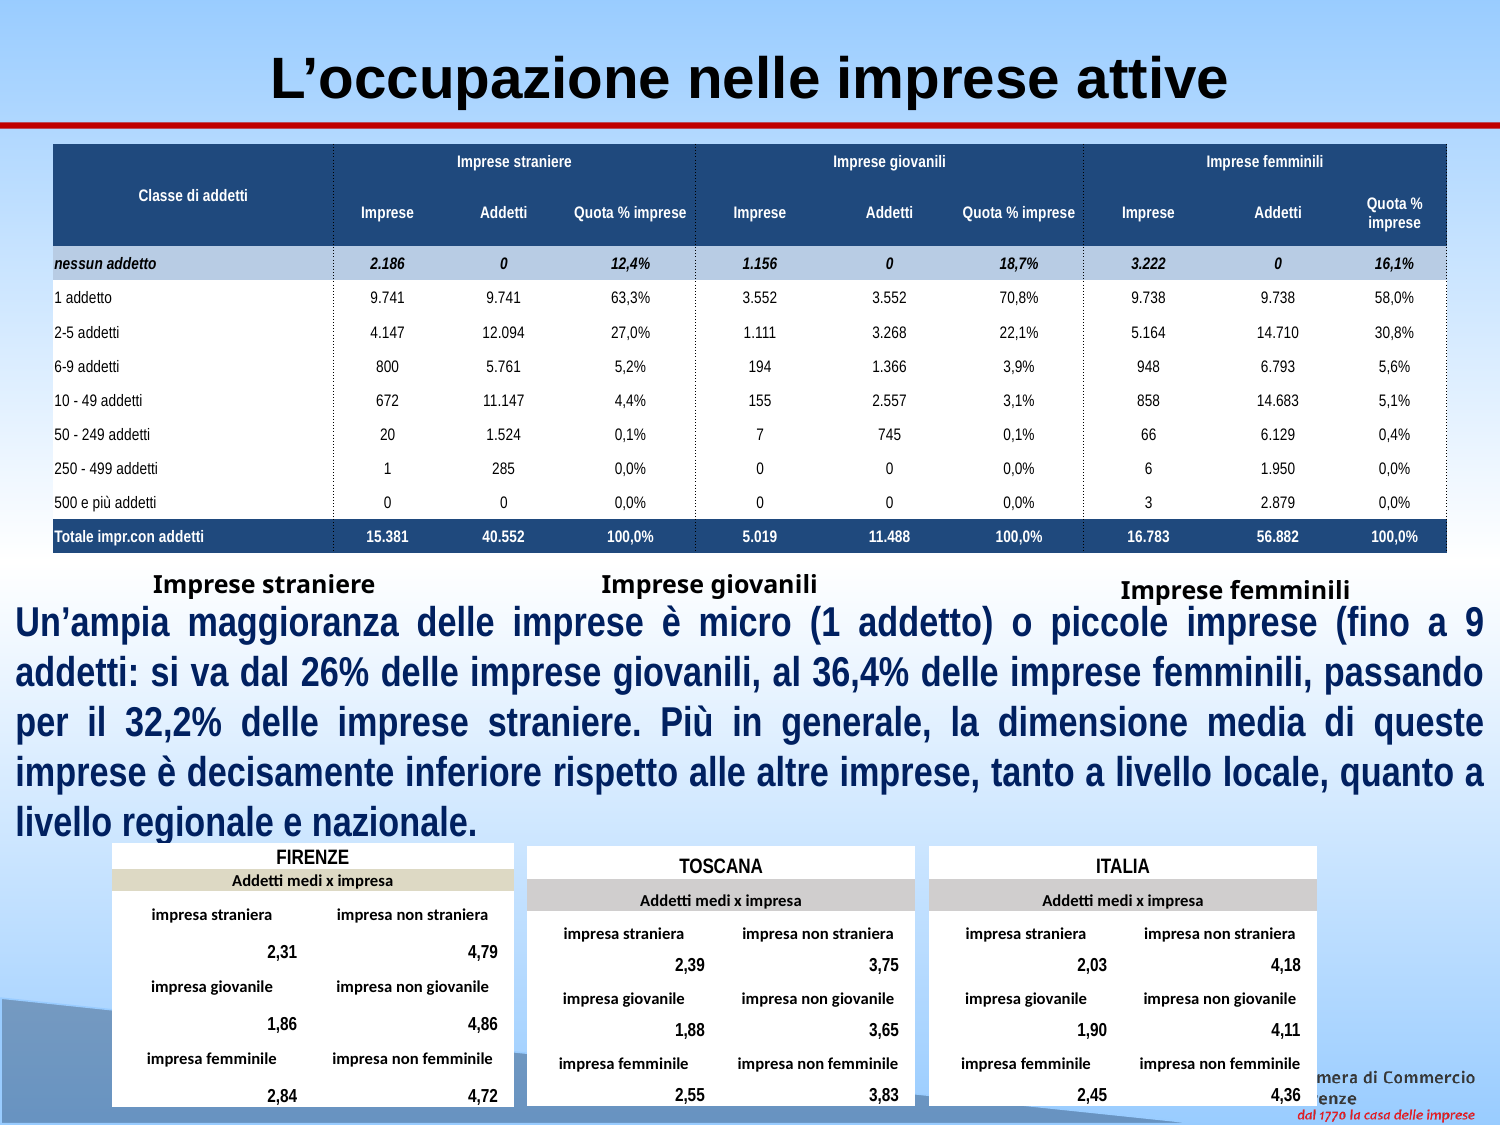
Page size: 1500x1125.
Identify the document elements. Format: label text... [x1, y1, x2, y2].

table_cell 5,6% [1343, 348, 1447, 382]
table_cell impresa femminile [929, 1041, 1123, 1073]
table_cell 66 [1084, 417, 1213, 451]
table_cell Imprese [334, 178, 442, 246]
table_cell 5.164 [1084, 314, 1213, 348]
table_cell 3,9% [954, 348, 1084, 382]
table_cell impresa non straniera [1123, 911, 1317, 943]
table_cell 3.268 [825, 314, 954, 348]
table_cell 0 [825, 485, 954, 519]
table_cell 3,65 [721, 1008, 915, 1041]
table_cell 2-5 addetti [53, 314, 334, 348]
table_cell 1.950 [1213, 451, 1343, 485]
table_cell 4,86 [312, 997, 514, 1035]
table_cell Totale impr.con addetti [53, 519, 334, 553]
table_cell 2,84 [112, 1069, 312, 1107]
table_cell 0,0% [566, 451, 695, 485]
table_cell 30,8% [1343, 314, 1447, 348]
table_cell 9.738 [1084, 280, 1213, 314]
table_cell Addetti medi x impresa [112, 869, 514, 891]
table_cell impresa giovanile [929, 976, 1123, 1008]
table_cell impresa giovanile [112, 963, 312, 997]
table_cell 4,11 [1123, 1008, 1317, 1041]
table_cell impresa straniera [112, 891, 312, 925]
table_cell Addetti medi x impresa [929, 879, 1317, 911]
table_header Imprese giovanili [695, 144, 1084, 178]
table_cell 3 [1084, 485, 1213, 519]
table_cell Imprese [695, 178, 825, 246]
table_cell 11.488 [825, 519, 954, 553]
table_cell 6-9 addetti [53, 348, 334, 382]
table_cell 100,0% [1343, 519, 1447, 553]
table_header Imprese femminili [1084, 144, 1447, 178]
table_cell 0 [442, 246, 566, 280]
table_cell 16.783 [1084, 519, 1213, 553]
table_header FIRENZE [112, 843, 514, 869]
title L’occupazione nelle imprese attive [0, 31, 1500, 119]
table_cell 6 [1084, 451, 1213, 485]
table_cell 2,31 [112, 925, 312, 963]
table_header Classe di addetti [53, 144, 334, 246]
table_cell 0,0% [1343, 451, 1447, 485]
table_cell 250 - 499 addetti [53, 451, 334, 485]
table_cell 10 - 49 addetti [53, 382, 334, 417]
table_cell 3.552 [695, 280, 825, 314]
table_cell 0,4% [1343, 417, 1447, 451]
table_cell 4,18 [1123, 943, 1317, 976]
text_box [1, 998, 1200, 1124]
table_cell 285 [442, 451, 566, 485]
table_cell 14.683 [1213, 382, 1343, 417]
table_cell 0 [442, 485, 566, 519]
table_cell 4,79 [312, 925, 514, 963]
table_cell Quota % imprese [566, 178, 695, 246]
table_cell 9.741 [334, 280, 442, 314]
table_cell 0,0% [1343, 485, 1447, 519]
table_cell 1.366 [825, 348, 954, 382]
table_cell 6.129 [1213, 417, 1343, 451]
table_cell Addetti [1213, 178, 1343, 246]
table_cell 15.381 [334, 519, 442, 553]
table_cell 4,4% [566, 382, 695, 417]
text_box Imprese femminili [1105, 567, 1366, 612]
table_cell 3,1% [954, 382, 1084, 417]
table_cell 50 - 249 addetti [53, 417, 334, 451]
table_cell 800 [334, 348, 442, 382]
table_cell impresa giovanile [527, 976, 721, 1008]
table_cell impresa straniera [929, 911, 1123, 943]
table_cell impresa non straniera [721, 911, 915, 943]
table_cell 672 [334, 382, 442, 417]
table_cell 0 [825, 451, 954, 485]
table_cell impresa non femminile [1123, 1041, 1317, 1073]
table_cell 9.738 [1213, 280, 1343, 314]
table_cell impresa straniera [527, 911, 721, 943]
text_box Imprese straniere [138, 560, 391, 606]
table_cell 2.557 [825, 382, 954, 417]
table_cell Imprese [1084, 178, 1213, 246]
table_header ITALIA [929, 846, 1317, 879]
table_cell 0,1% [954, 417, 1084, 451]
table_cell 948 [1084, 348, 1213, 382]
table_cell 0 [825, 246, 954, 280]
table_cell Quota % imprese [954, 178, 1084, 246]
table_cell impresa non giovanile [1123, 976, 1317, 1008]
table_cell 9.741 [442, 280, 566, 314]
text_box Un’ampia maggioranza delle imprese è micro (1 addetto) o piccole imprese (fino a 9 addetti: si va dal 26% delle imprese giovanili, al 36,4% delle imprese femminili, passando per il 32,2% delle imprese straniere. Più in generale, la dimensione media di queste imprese è decisamente inferiore rispetto alle altre imprese, tanto a livello locale, quanto a livello regionale e nazionale. [0, 587, 1500, 853]
table_cell 5.761 [442, 348, 566, 382]
table_cell 0 [695, 485, 825, 519]
table_cell 4.147 [334, 314, 442, 348]
table_cell 0,0% [954, 451, 1084, 485]
table_cell 5,2% [566, 348, 695, 382]
table_cell 70,8% [954, 280, 1084, 314]
table_cell impresa femminile [527, 1041, 721, 1073]
table_cell 4,36 [1123, 1073, 1317, 1106]
table_cell Addetti medi x impresa [527, 879, 915, 911]
table_cell 3.552 [825, 280, 954, 314]
table_cell impresa non femminile [312, 1035, 514, 1069]
table_cell 745 [825, 417, 954, 451]
table_cell 12.094 [442, 314, 566, 348]
table_cell 0 [334, 485, 442, 519]
table_cell 3.222 [1084, 246, 1213, 280]
table_cell 1,90 [929, 1008, 1123, 1041]
table_cell 2,45 [929, 1073, 1123, 1106]
table_cell 100,0% [954, 519, 1084, 553]
text_box Imprese giovanili [586, 561, 834, 606]
table_cell 1 addetto [53, 280, 334, 314]
table_cell 63,3% [566, 280, 695, 314]
table_cell 12,4% [566, 246, 695, 280]
table_cell 5,1% [1343, 382, 1447, 417]
table_cell 2,39 [527, 943, 721, 976]
table_cell impresa femminile [112, 1035, 312, 1069]
table_cell 0,0% [566, 485, 695, 519]
table_cell impresa non straniera [312, 891, 514, 925]
table_cell Addetti [825, 178, 954, 246]
table_cell 0 [695, 451, 825, 485]
table_cell 1 [334, 451, 442, 485]
table_cell 20 [334, 417, 442, 451]
table_header Imprese straniere [334, 144, 695, 178]
table_cell 5.019 [695, 519, 825, 553]
table_cell 2,03 [929, 943, 1123, 976]
table_cell Quota % imprese [1343, 178, 1447, 246]
picture [1251, 1056, 1475, 1123]
table_cell impresa non femminile [721, 1041, 915, 1073]
table_header TOSCANA [527, 846, 915, 879]
table_cell 6.793 [1213, 348, 1343, 382]
table_cell 2.186 [334, 246, 442, 280]
table_cell impresa non giovanile [721, 976, 915, 1008]
table_cell 7 [695, 417, 825, 451]
table_cell Addetti [442, 178, 566, 246]
table_cell 500 e più addetti [53, 485, 334, 519]
table_cell 1.156 [695, 246, 825, 280]
table_cell 1.111 [695, 314, 825, 348]
table_cell 1,86 [112, 997, 312, 1035]
table_cell 22,1% [954, 314, 1084, 348]
table_cell 27,0% [566, 314, 695, 348]
table_cell 4,72 [312, 1069, 514, 1107]
table_cell 18,7% [954, 246, 1084, 280]
table_cell 194 [695, 348, 825, 382]
table_cell 155 [695, 382, 825, 417]
table_cell 11.147 [442, 382, 566, 417]
table_cell 2.879 [1213, 485, 1343, 519]
table_cell impresa non giovanile [312, 963, 514, 997]
table_cell 56.882 [1213, 519, 1343, 553]
table_cell 1.524 [442, 417, 566, 451]
table_cell 40.552 [442, 519, 566, 553]
table_cell 0,1% [566, 417, 695, 451]
table_cell 3,83 [721, 1073, 915, 1106]
table_cell 58,0% [1343, 280, 1447, 314]
table_cell nessun addetto [53, 246, 334, 280]
table_cell 0,0% [954, 485, 1084, 519]
table_cell 100,0% [566, 519, 695, 553]
table_cell 858 [1084, 382, 1213, 417]
table_cell 0 [1213, 246, 1343, 280]
table_cell 16,1% [1343, 246, 1447, 280]
table_cell 2,55 [527, 1073, 721, 1106]
table_cell 3,75 [721, 943, 915, 976]
table_cell 1,88 [527, 1008, 721, 1041]
table_cell 14.710 [1213, 314, 1343, 348]
